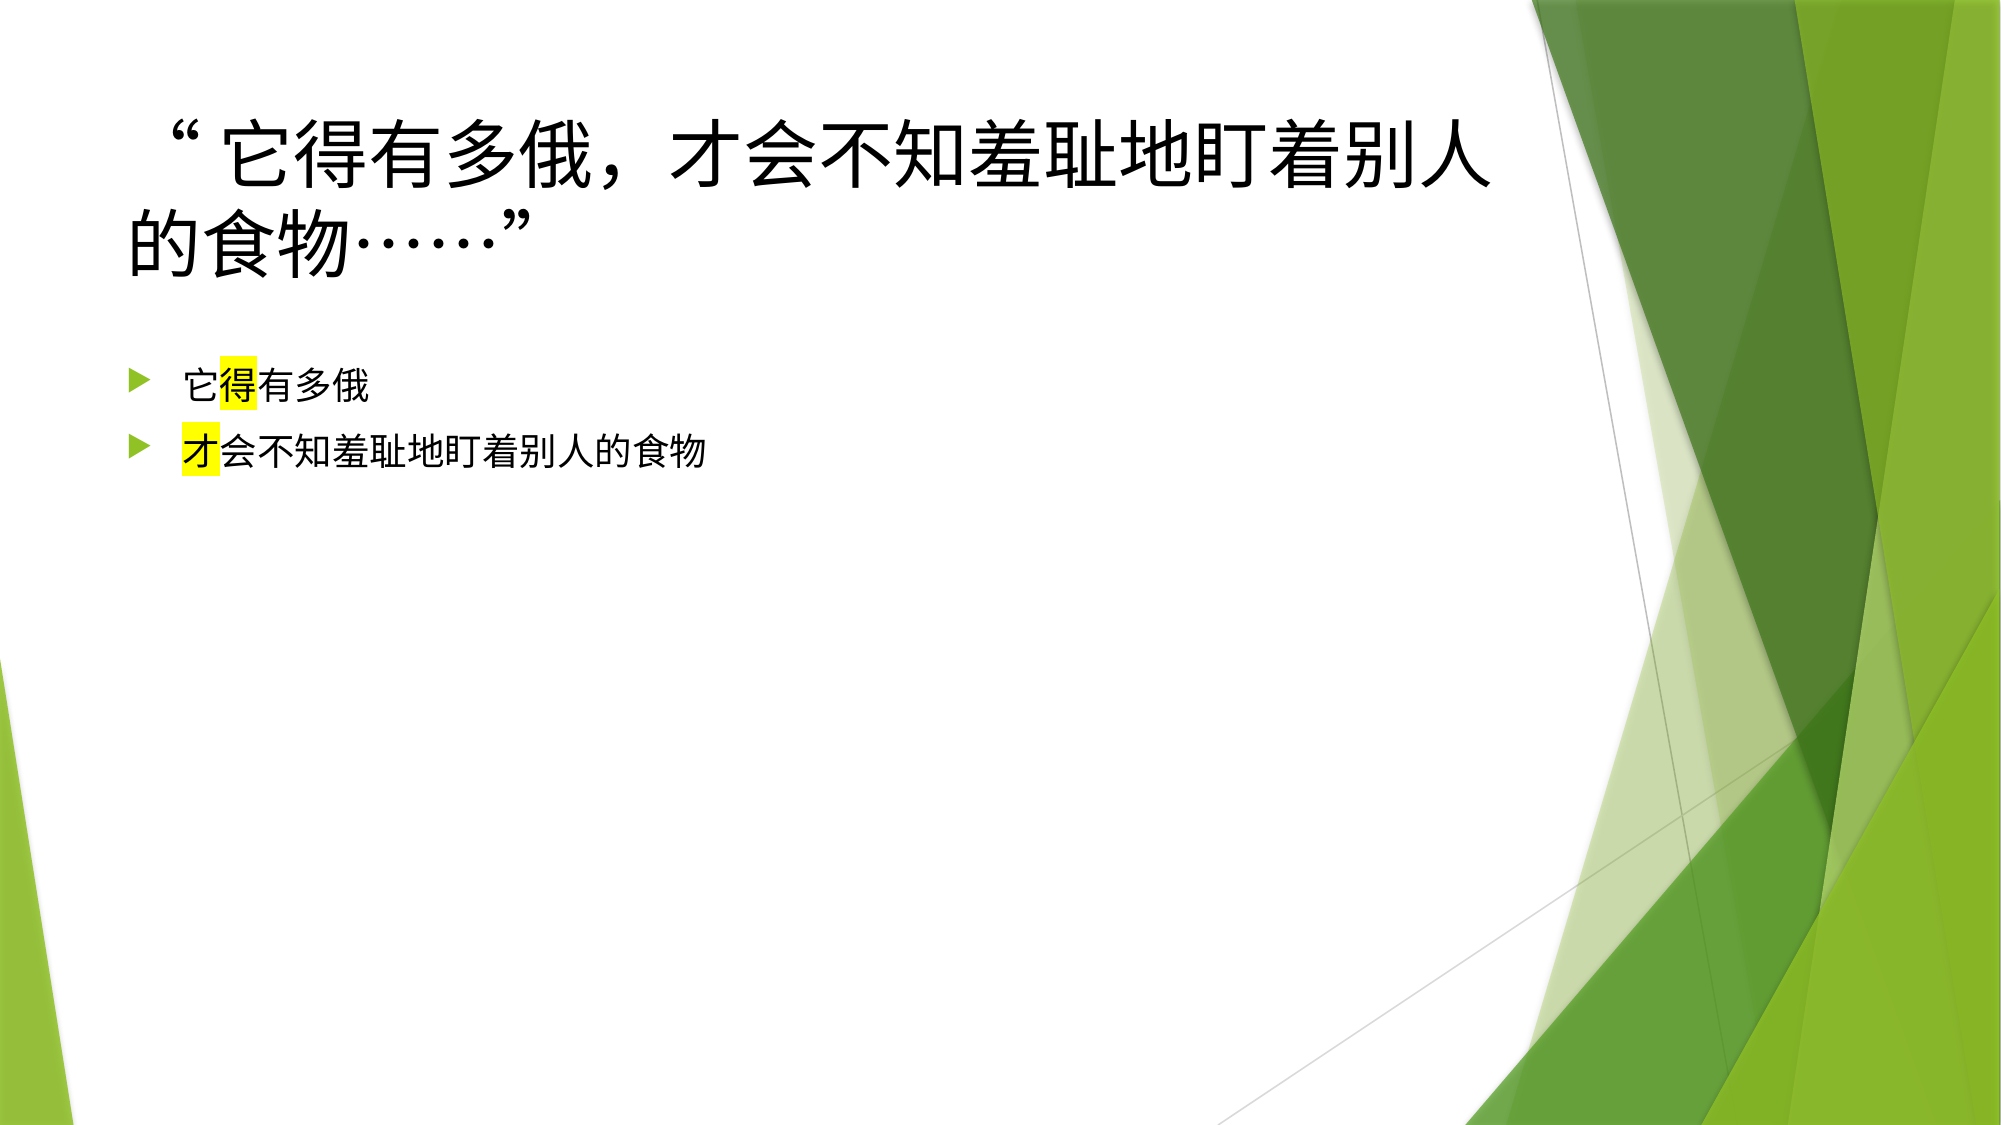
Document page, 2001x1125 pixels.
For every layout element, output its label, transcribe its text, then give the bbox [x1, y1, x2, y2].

title “它得有多俄，才会不知羞耻地盯着别人的食物……” [111, 99, 1522, 317]
list 它得有多俄 才会不知羞耻地盯着别人的食物 [111, 354, 1522, 992]
